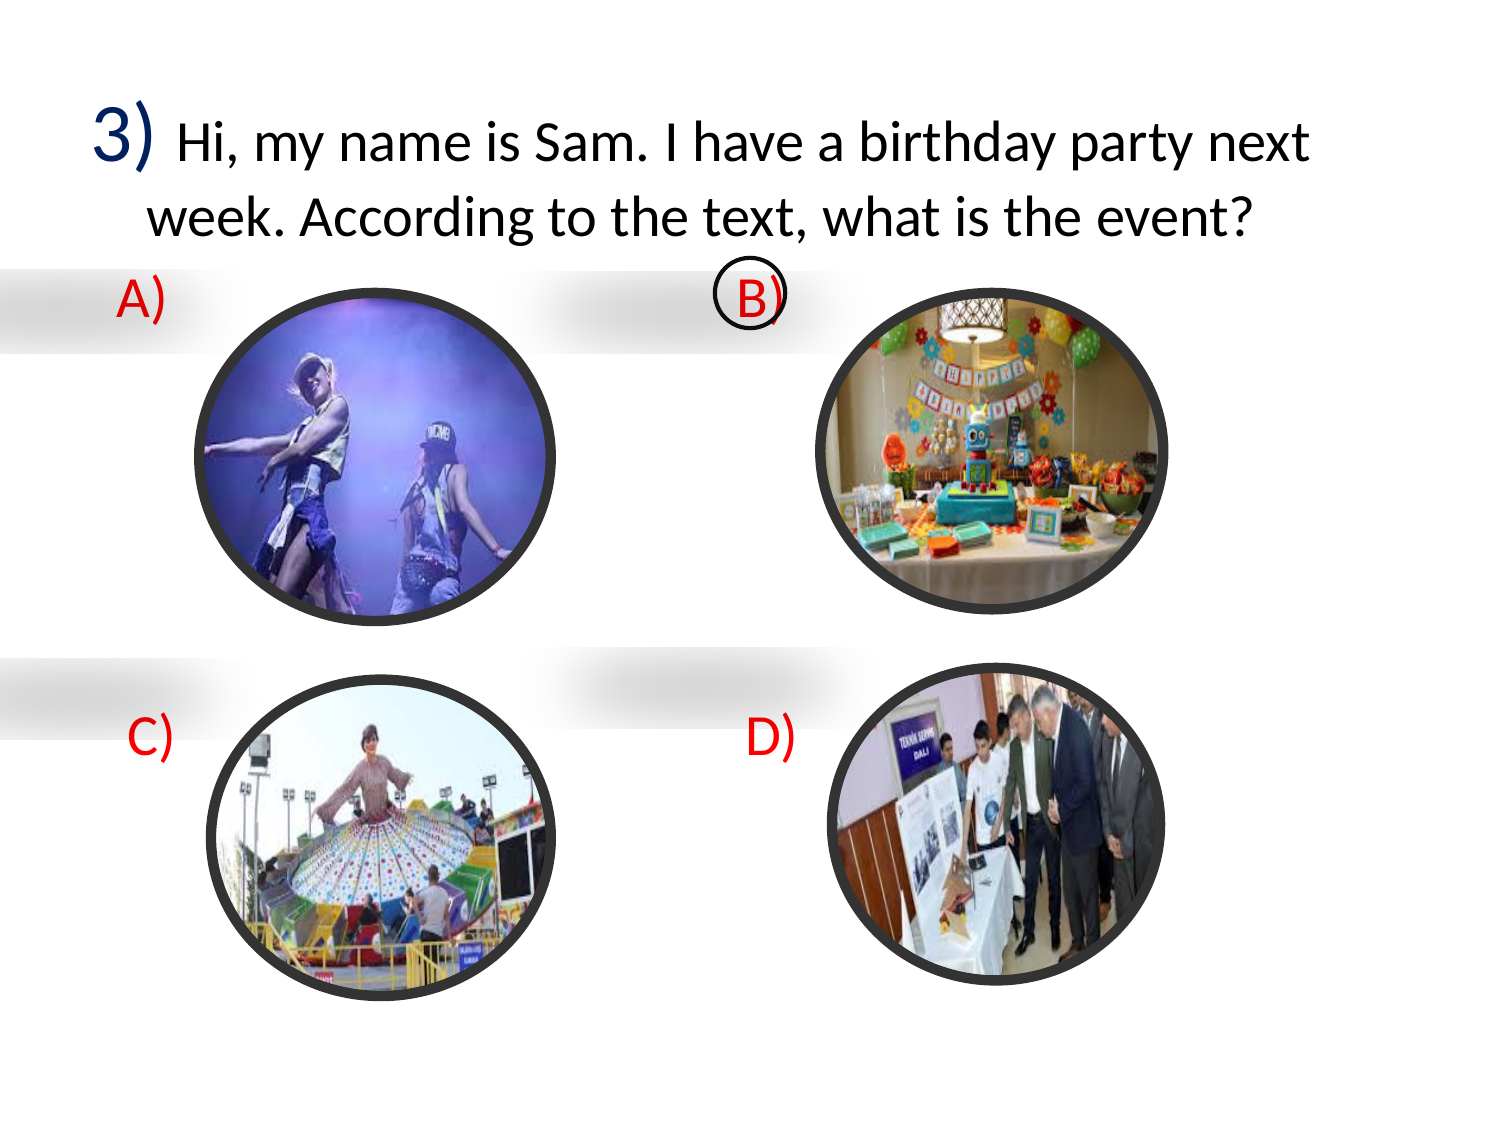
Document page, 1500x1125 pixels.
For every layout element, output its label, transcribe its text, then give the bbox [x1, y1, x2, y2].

text_box [712, 255, 788, 331]
list 3) Hi, my name is Sam. I have a birthday party next week. According to the text, what is the event? A) B) C) D) [75, 70, 1425, 1005]
picture [198, 292, 551, 622]
picture [831, 667, 1161, 981]
picture [210, 679, 552, 997]
picture [820, 292, 1164, 610]
